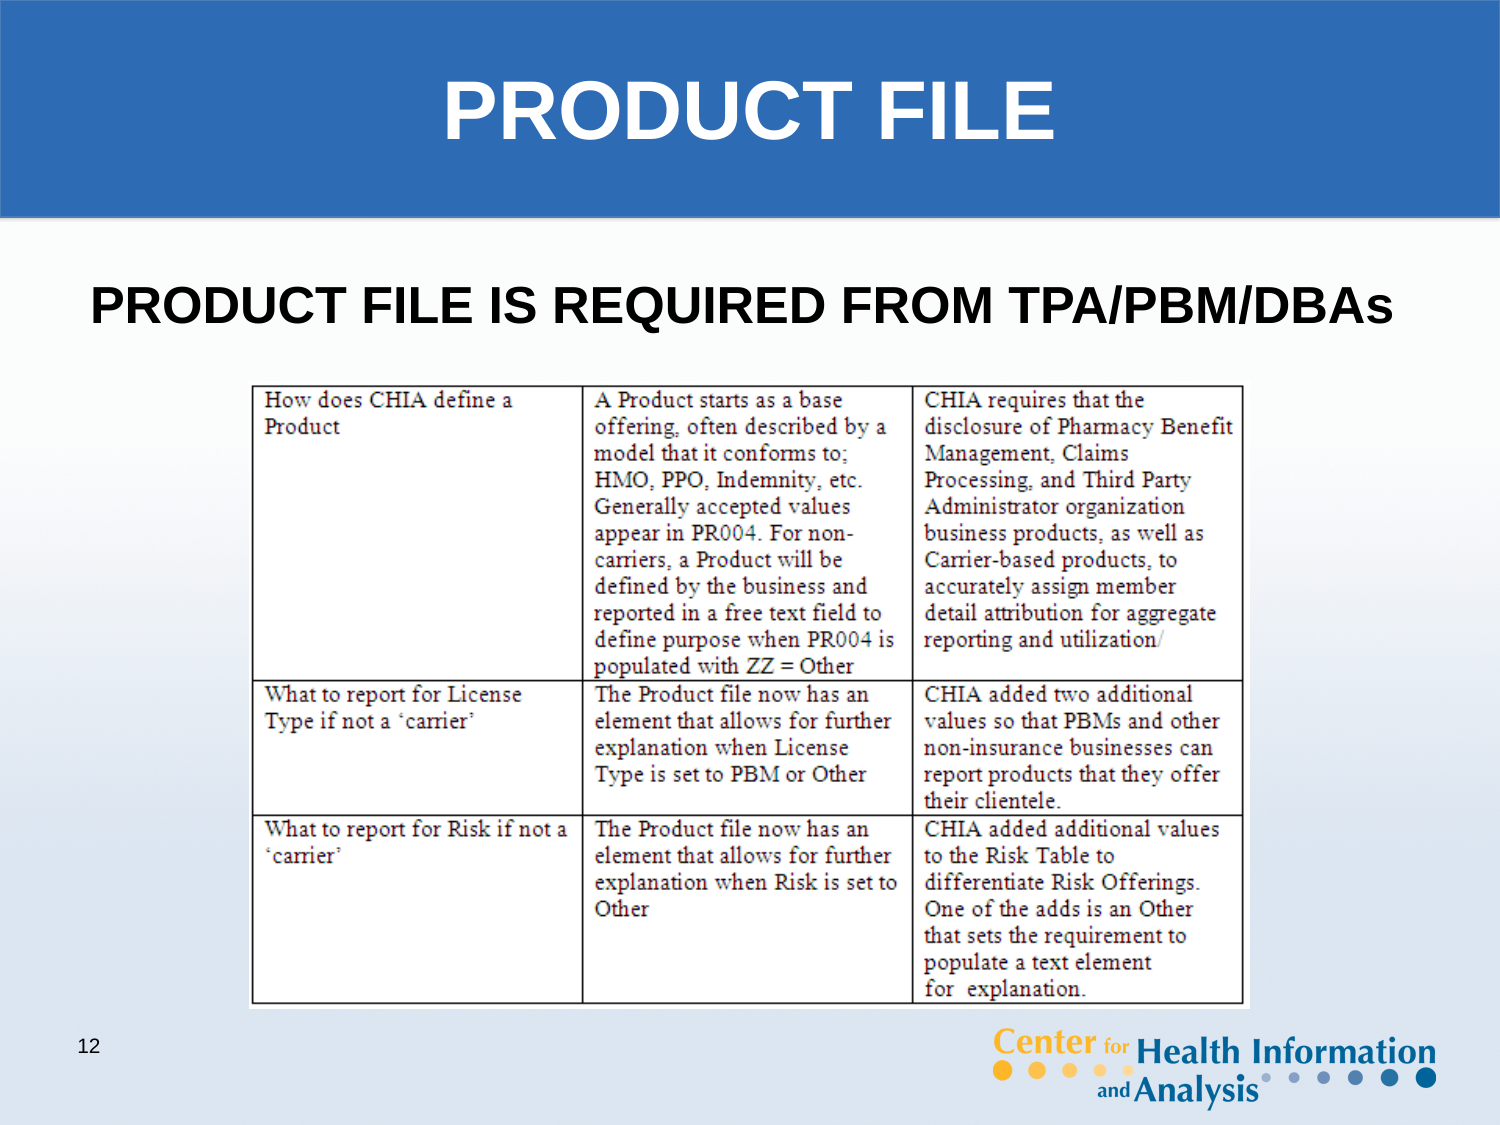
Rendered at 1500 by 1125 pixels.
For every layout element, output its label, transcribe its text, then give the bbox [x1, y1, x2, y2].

slide_number 12 [62, 1025, 413, 1085]
title PRODUCT FILE [74, 12, 1426, 201]
list PRODUCT FILE IS REQUIRED FROM TPA/PBM/DBAs [74, 263, 1424, 383]
picture [0, 221, 1500, 1125]
